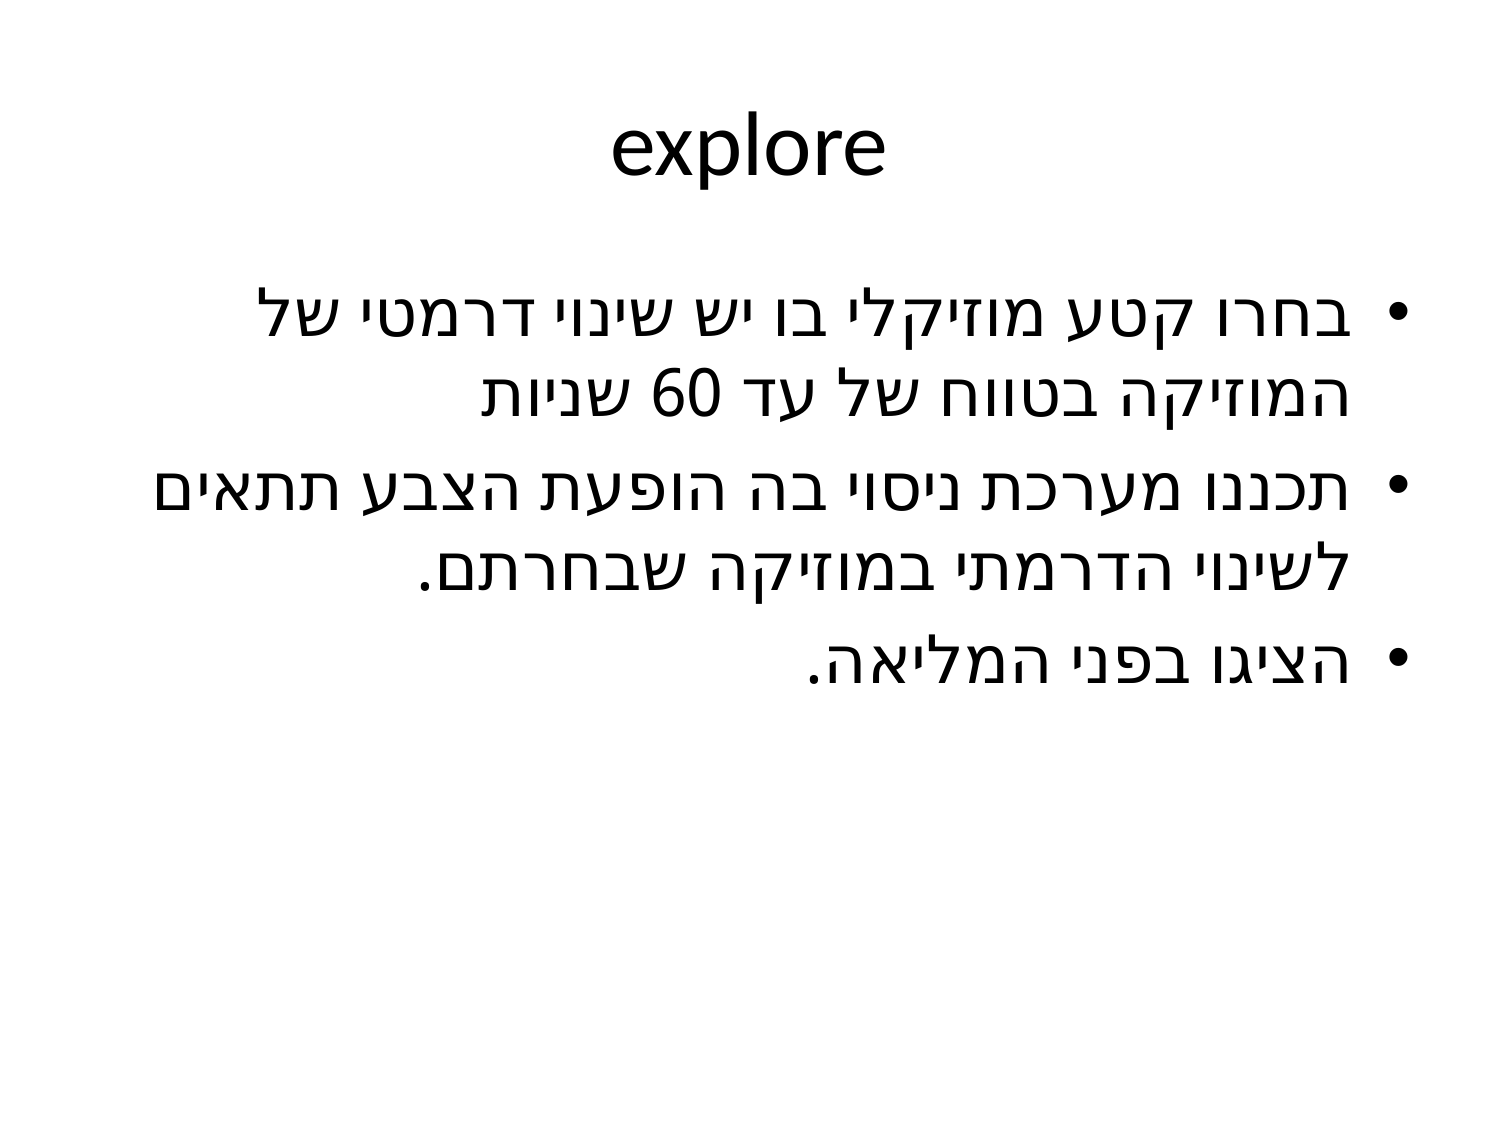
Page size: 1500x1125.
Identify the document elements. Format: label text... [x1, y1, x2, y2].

list בחרו קטע מוזיקלי בו יש שינוי דרמטי של המוזיקה בטווח של עד 60 שניות תכננו מערכת ניסוי בה הופעת הצבע תתאים לשינוי הדרמתי במוזיקה שבחרתם. הציגו בפני המליאה. [75, 262, 1425, 1005]
title explore [75, 45, 1425, 233]
